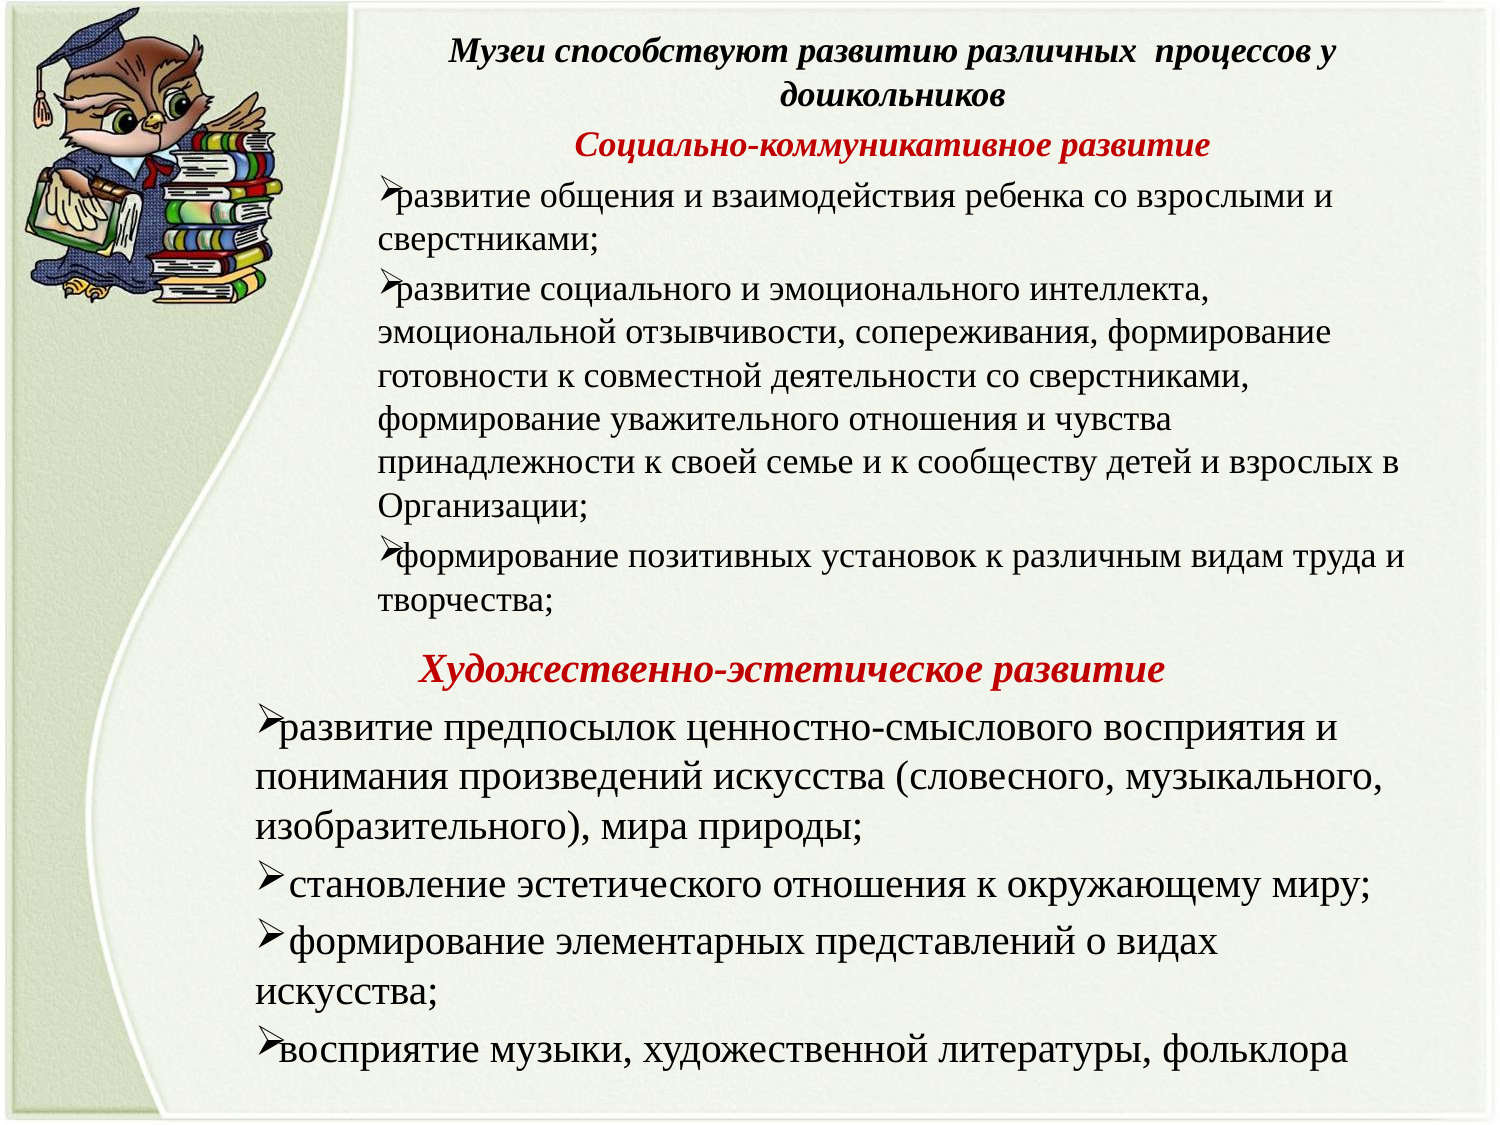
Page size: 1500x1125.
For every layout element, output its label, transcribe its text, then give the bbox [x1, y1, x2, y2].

list Художественно-эстетическое развитие развитие предпосылок ценностно-смыслового восприятия и понимания произведений искусства (словесного, музыкального, изобразительного), мира природы; становление эстетического отношения к окружающему миру; формирование элементарных представлений о видах искусства; восприятие музыки, художественной литературы, фольклора [182, 633, 1402, 1088]
list Музеи способствуют развитию различных процессов у дошкольников Социально-коммуникативное развитие развитие общения и взаимодействия ребенка со взрослыми и сверстниками; развитие социального и эмоционального интеллекта, эмоциональной отзывчивости, сопереживания, формирование готовности к совместной деятельности со сверстниками, формирование уважительного отношения и чувства принадлежности к своей семье и к сообществу детей и взрослых в Организации; формирование позитивных установок к различным видам труда и творчества; [312, 18, 1424, 634]
picture [0, 0, 1500, 1125]
